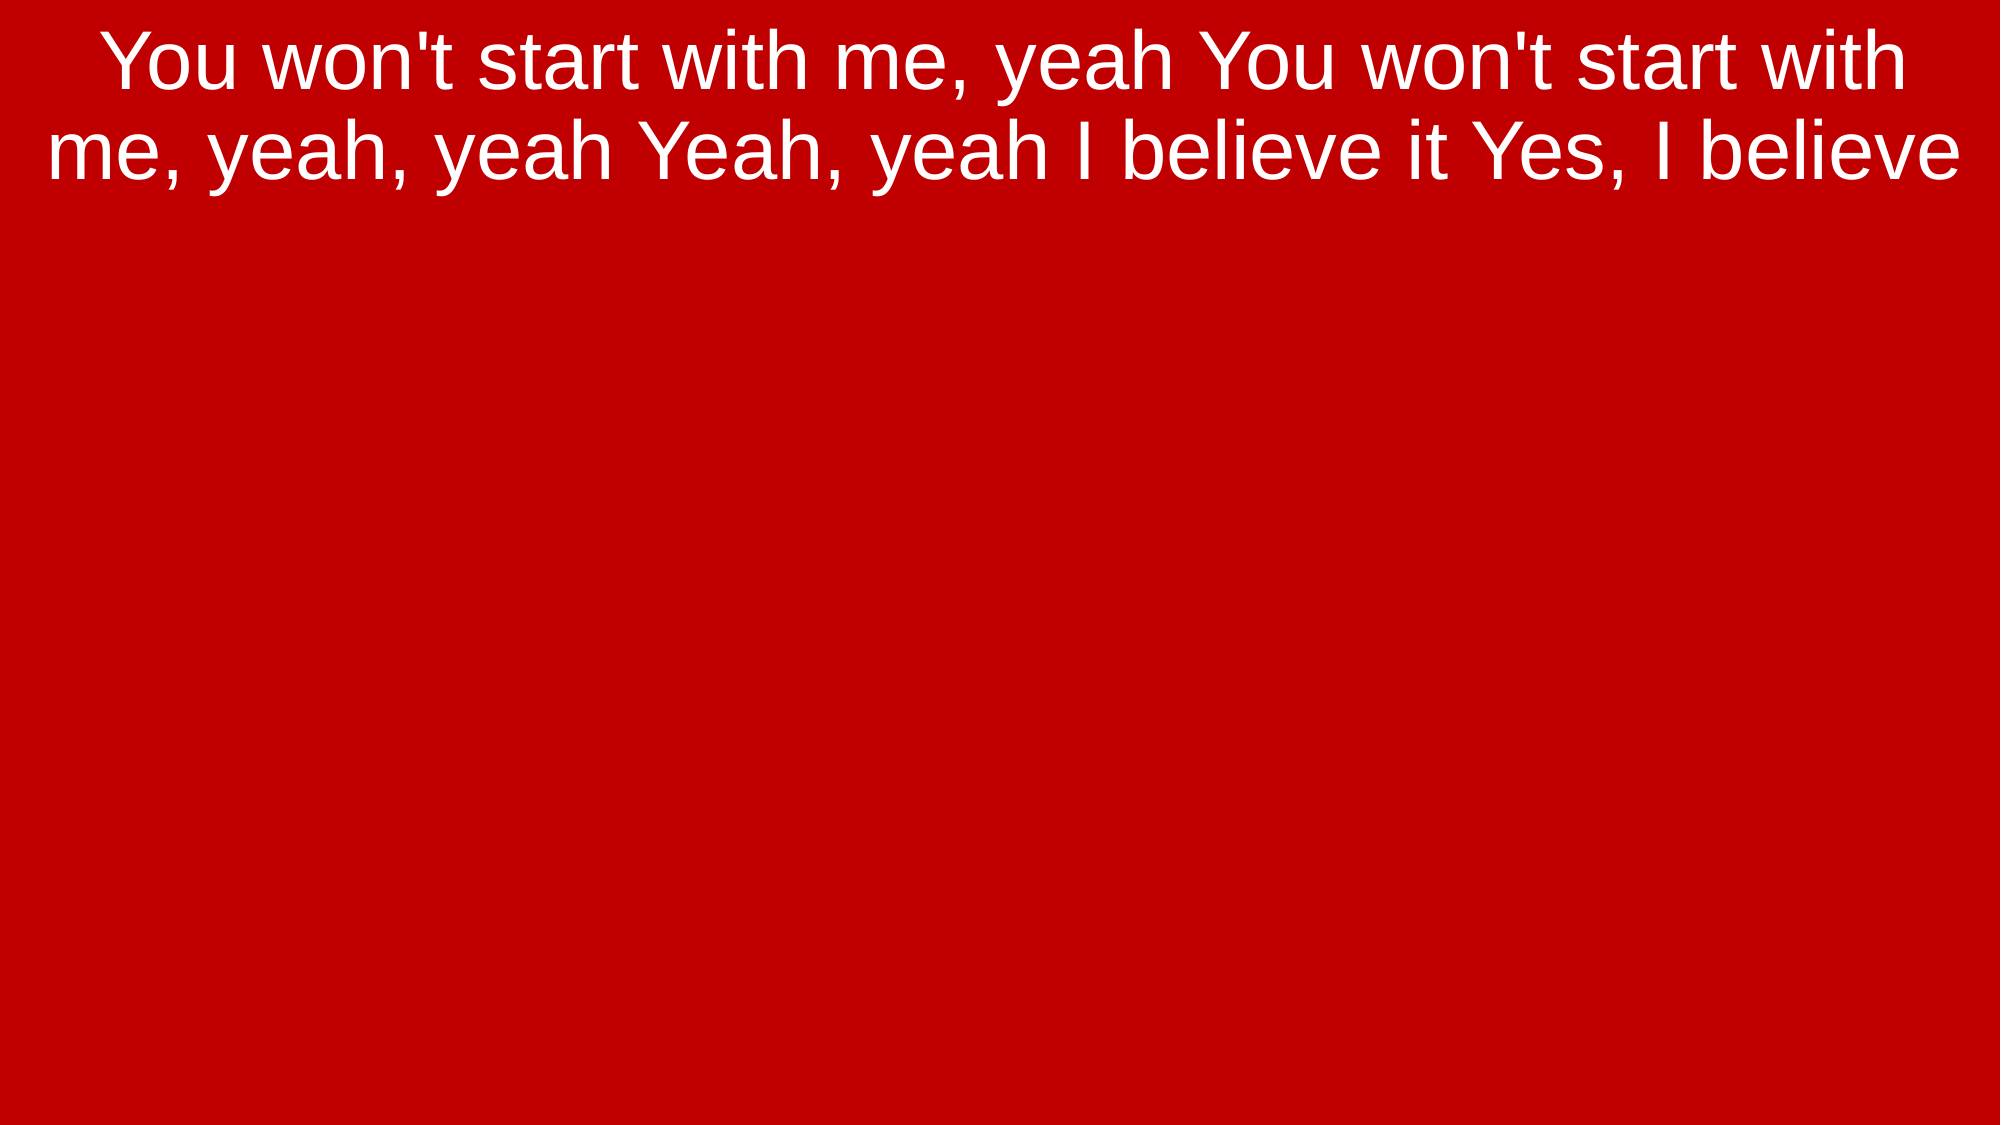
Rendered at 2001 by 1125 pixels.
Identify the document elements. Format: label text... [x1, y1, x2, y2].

list You won't start with me, yeah You won't start with me, yeah, yeah Yeah, yeah I believe it Yes, I believe [10, 9, 2000, 784]
